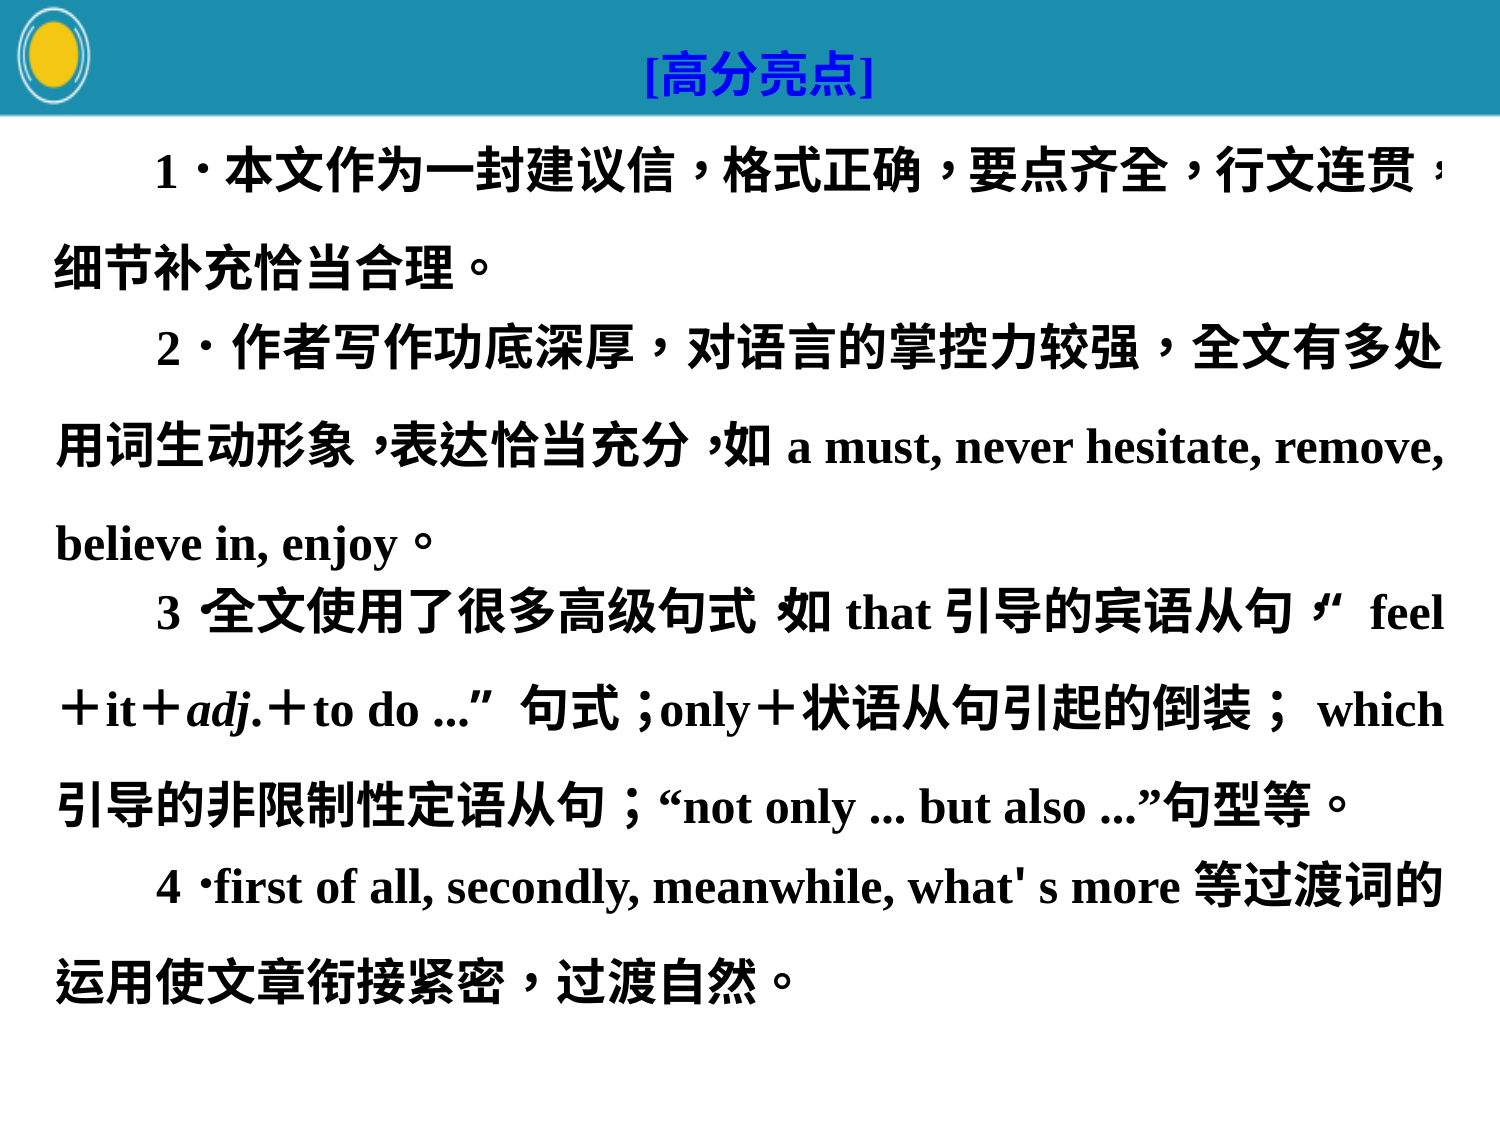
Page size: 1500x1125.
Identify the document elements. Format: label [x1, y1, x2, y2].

text_box [55, 315, 1445, 579]
text_box [55, 853, 1445, 1048]
picture [0, 0, 1500, 1125]
text_box [53, 138, 1443, 333]
text_box [55, 579, 1445, 853]
text_box [135, 42, 1284, 138]
